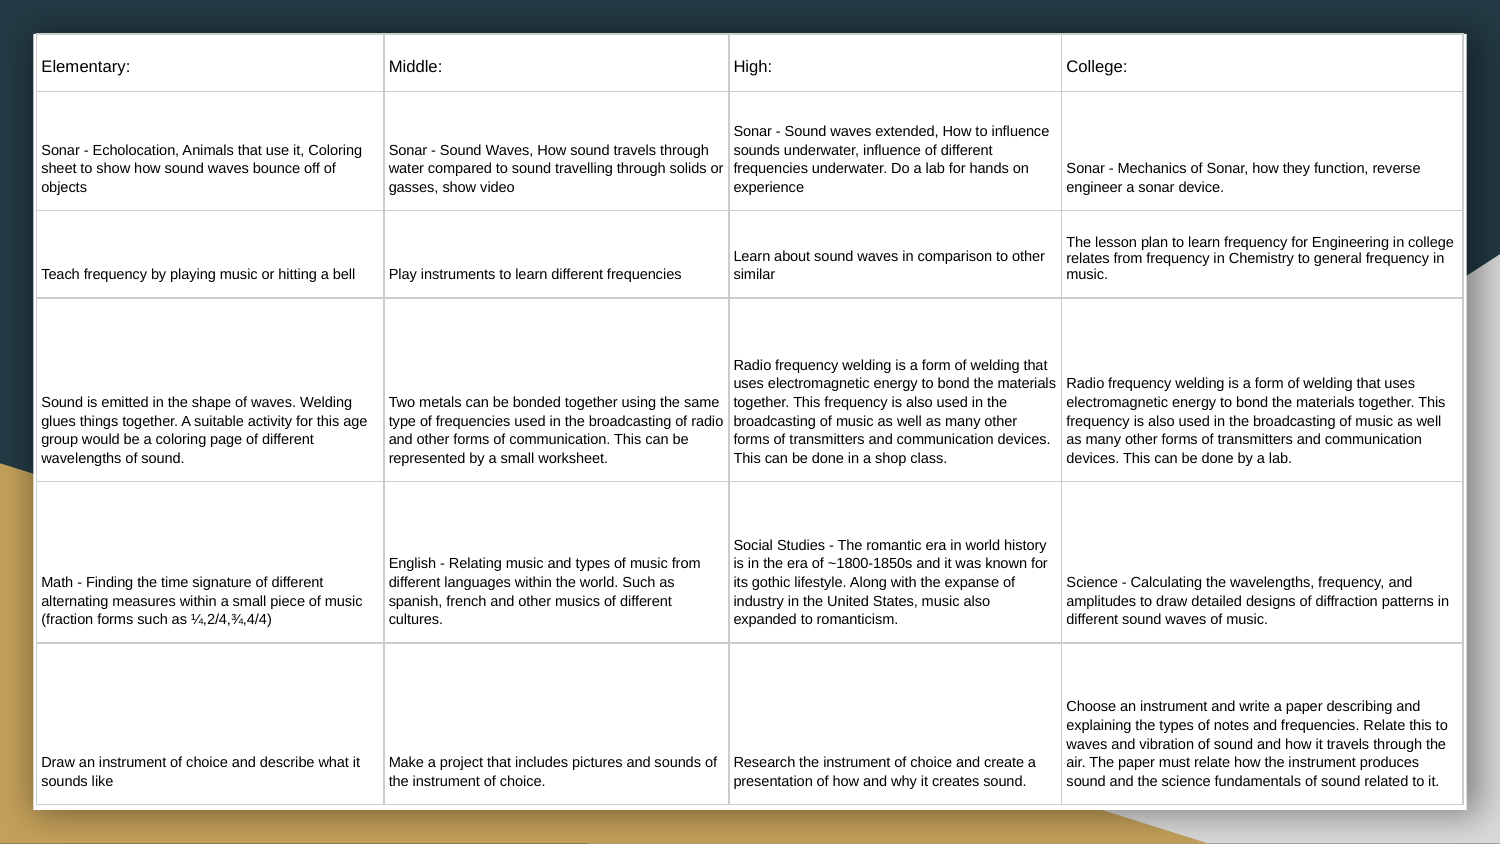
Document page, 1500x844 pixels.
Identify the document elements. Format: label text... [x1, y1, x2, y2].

table_cell Radio frequency welding is a form of welding that uses electromagnetic energy to bond the materials together. This frequency is also used in the broadcasting of music as well as many other forms of transmitters and communication devices. This can be done by a lab. [1062, 299, 1462, 481]
table_cell Math - Finding the time signature of different alternating measures within a small piece of music (fraction forms such as ¼,2/4,¾,4/4) [37, 482, 383, 642]
table_cell Science - Calculating the wavelengths, frequency, and amplitudes to draw detailed designs of diffraction patterns in different sound waves of music. [1062, 482, 1462, 642]
table_header High: [730, 35, 1061, 91]
table_cell English - Relating music and types of music from different languages within the world. Such as spanish, french and other musics of different cultures. [385, 482, 728, 642]
table_cell Sonar - Echolocation, Animals that use it, Coloring sheet to show how sound waves bounce off of objects [37, 92, 383, 210]
table_header Middle: [385, 35, 728, 91]
table_cell Social Studies - The romantic era in world history is in the era of ~1800-1850s and it was known for its gothic lifestyle. Along with the expanse of industry in the United States, music also expanded to romanticism. [730, 482, 1061, 642]
table_header College: [1062, 35, 1462, 91]
table_cell Two metals can be bonded together using the same type of frequencies used in the broadcasting of radio and other forms of communication. This can be represented by a small worksheet. [385, 299, 728, 481]
table_cell Learn about sound waves in comparison to other similar [730, 211, 1061, 297]
table_cell Research the instrument of choice and create a presentation of how and why it creates sound. [730, 644, 1061, 804]
table_cell Make a project that includes pictures and sounds of the instrument of choice. [385, 644, 728, 804]
table_header Elementary: [37, 35, 383, 91]
table_cell Sonar - Sound waves extended, How to influence sounds underwater, influence of different frequencies underwater. Do a lab for hands on experience [730, 92, 1061, 210]
table_cell Sonar - Mechanics of Sonar, how they function, reverse engineer a sonar device. [1062, 92, 1462, 210]
table_cell Choose an instrument and write a paper describing and explaining the types of notes and frequencies. Relate this to waves and vibration of sound and how it travels through the air. The paper must relate how the instrument produces sound and the science fundamentals of sound related to it. [1062, 644, 1462, 804]
table_cell Play instruments to learn different frequencies [385, 211, 728, 297]
table_cell Draw an instrument of choice and describe what it sounds like [37, 644, 383, 804]
table_cell The lesson plan to learn frequency for Engineering in college relates from frequency in Chemistry to general frequency in music. [1062, 211, 1462, 297]
table_cell Sound is emitted in the shape of waves. Welding glues things together. A suitable activity for this age group would be a coloring page of different wavelengths of sound. [37, 299, 383, 481]
table_cell Teach frequency by playing music or hitting a bell [37, 211, 383, 297]
table_cell Radio frequency welding is a form of welding that uses electromagnetic energy to bond the materials together. This frequency is also used in the broadcasting of music as well as many other forms of transmitters and communication devices. This can be done in a shop class. [730, 299, 1061, 481]
table_cell Sonar - Sound Waves, How sound travels through water compared to sound travelling through solids or gasses, show video [385, 92, 728, 210]
